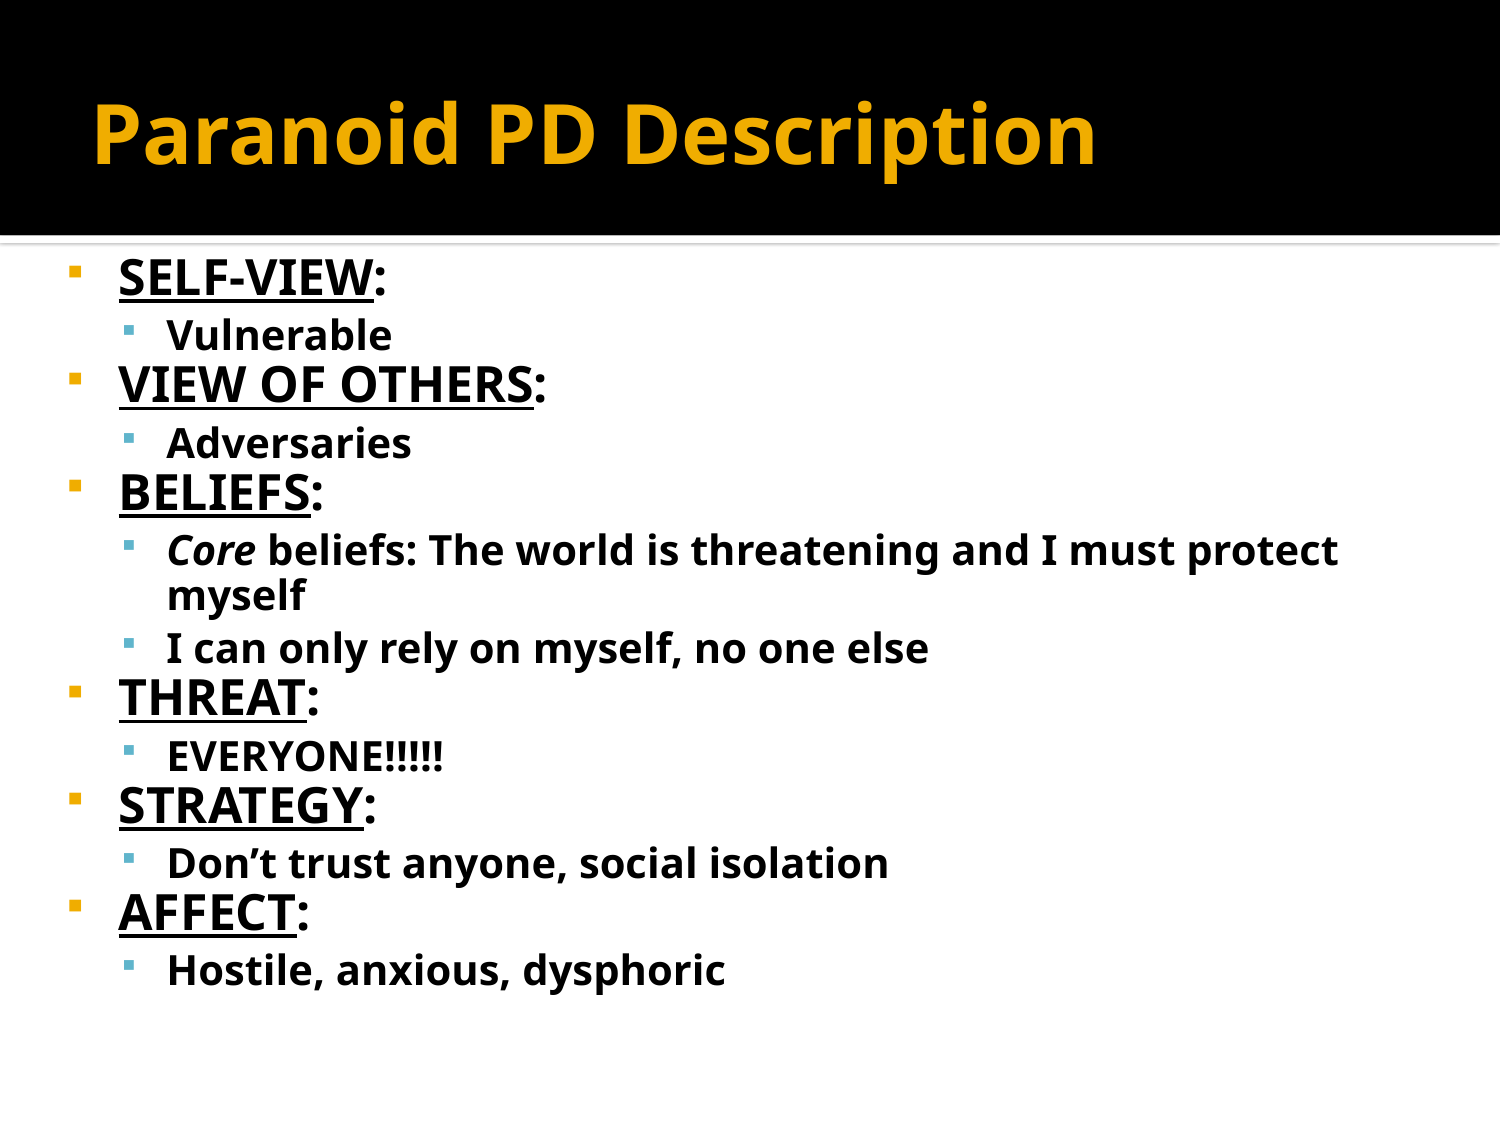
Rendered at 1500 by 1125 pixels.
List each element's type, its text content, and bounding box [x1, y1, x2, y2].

title Paranoid PD Description [75, 37, 1425, 225]
list SELF-VIEW: Vulnerable VIEW OF OTHERS: Adversaries BELIEFS: Core beliefs: The world is threatening and I must protect myself I can only rely on myself, no one else THREAT: EVERYONE!!!!! STRATEGY: Don’t trust anyone, social isolation AFFECT: Hostile, anxious, dysphoric [37, 237, 1475, 1050]
